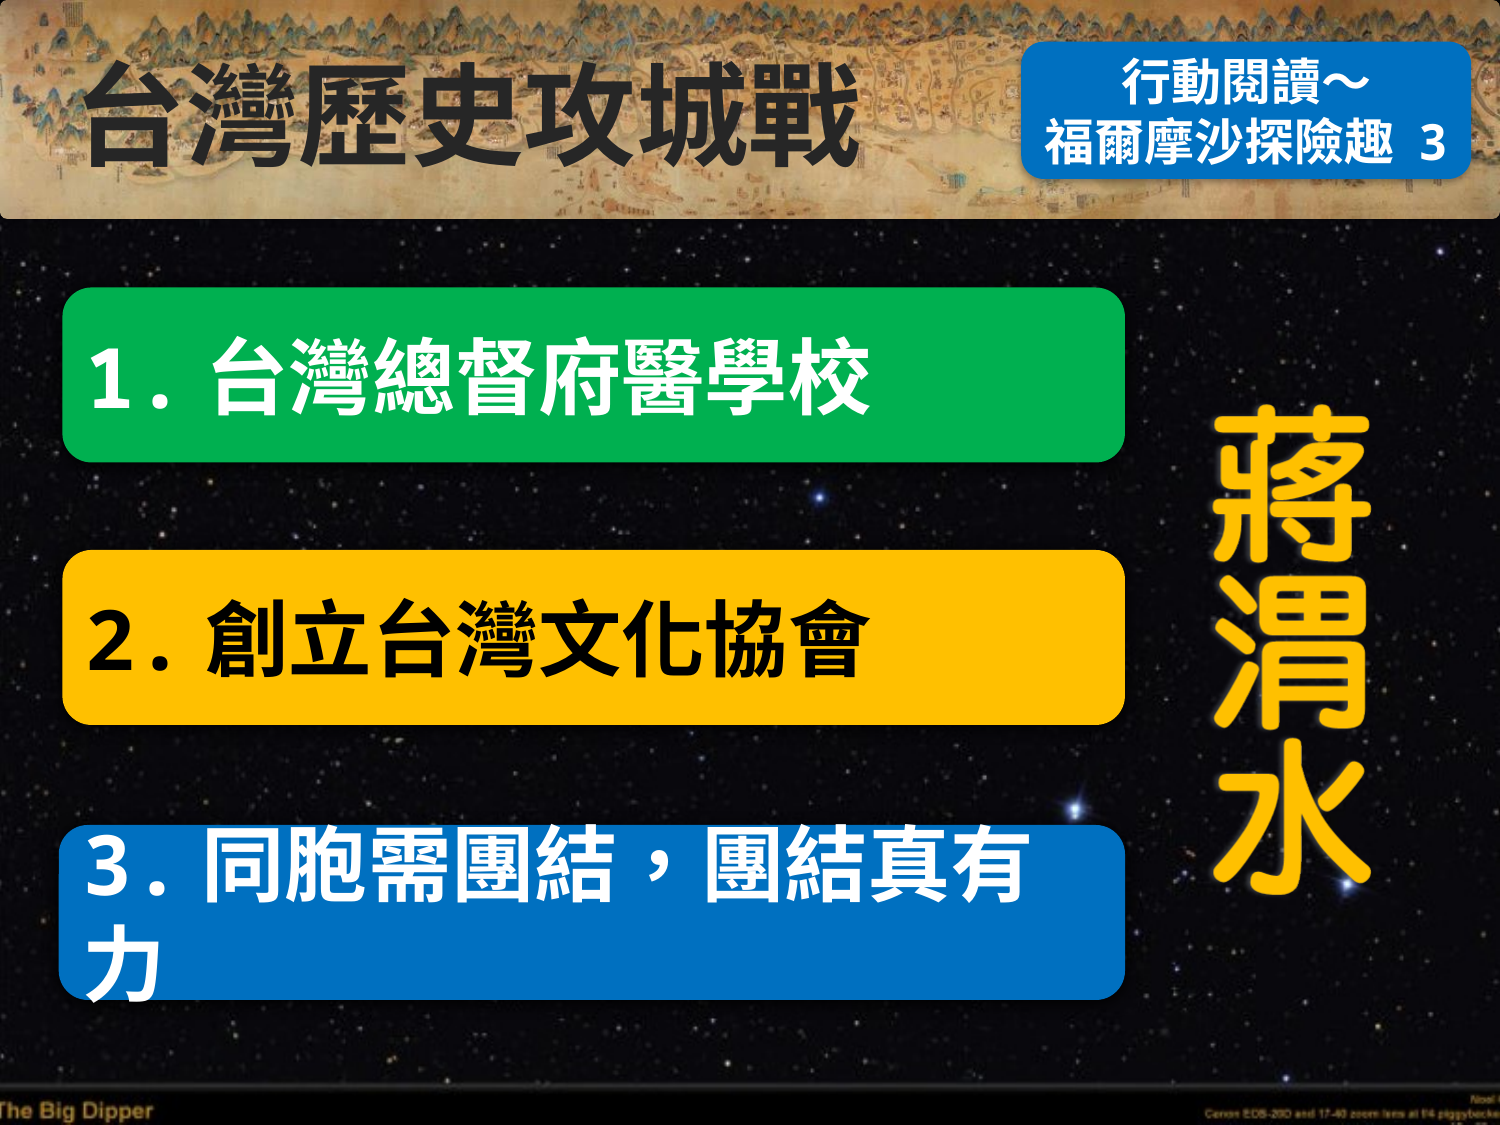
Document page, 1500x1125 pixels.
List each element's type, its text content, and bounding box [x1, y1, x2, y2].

picture [0, 0, 1500, 1125]
text_box 2.創立台灣文化協會 [62, 549, 1087, 725]
text_box 1.台灣總督府醫學校 [62, 287, 1113, 463]
text_box 3.同胞需團結，團結真有力 [58, 824, 1087, 1000]
